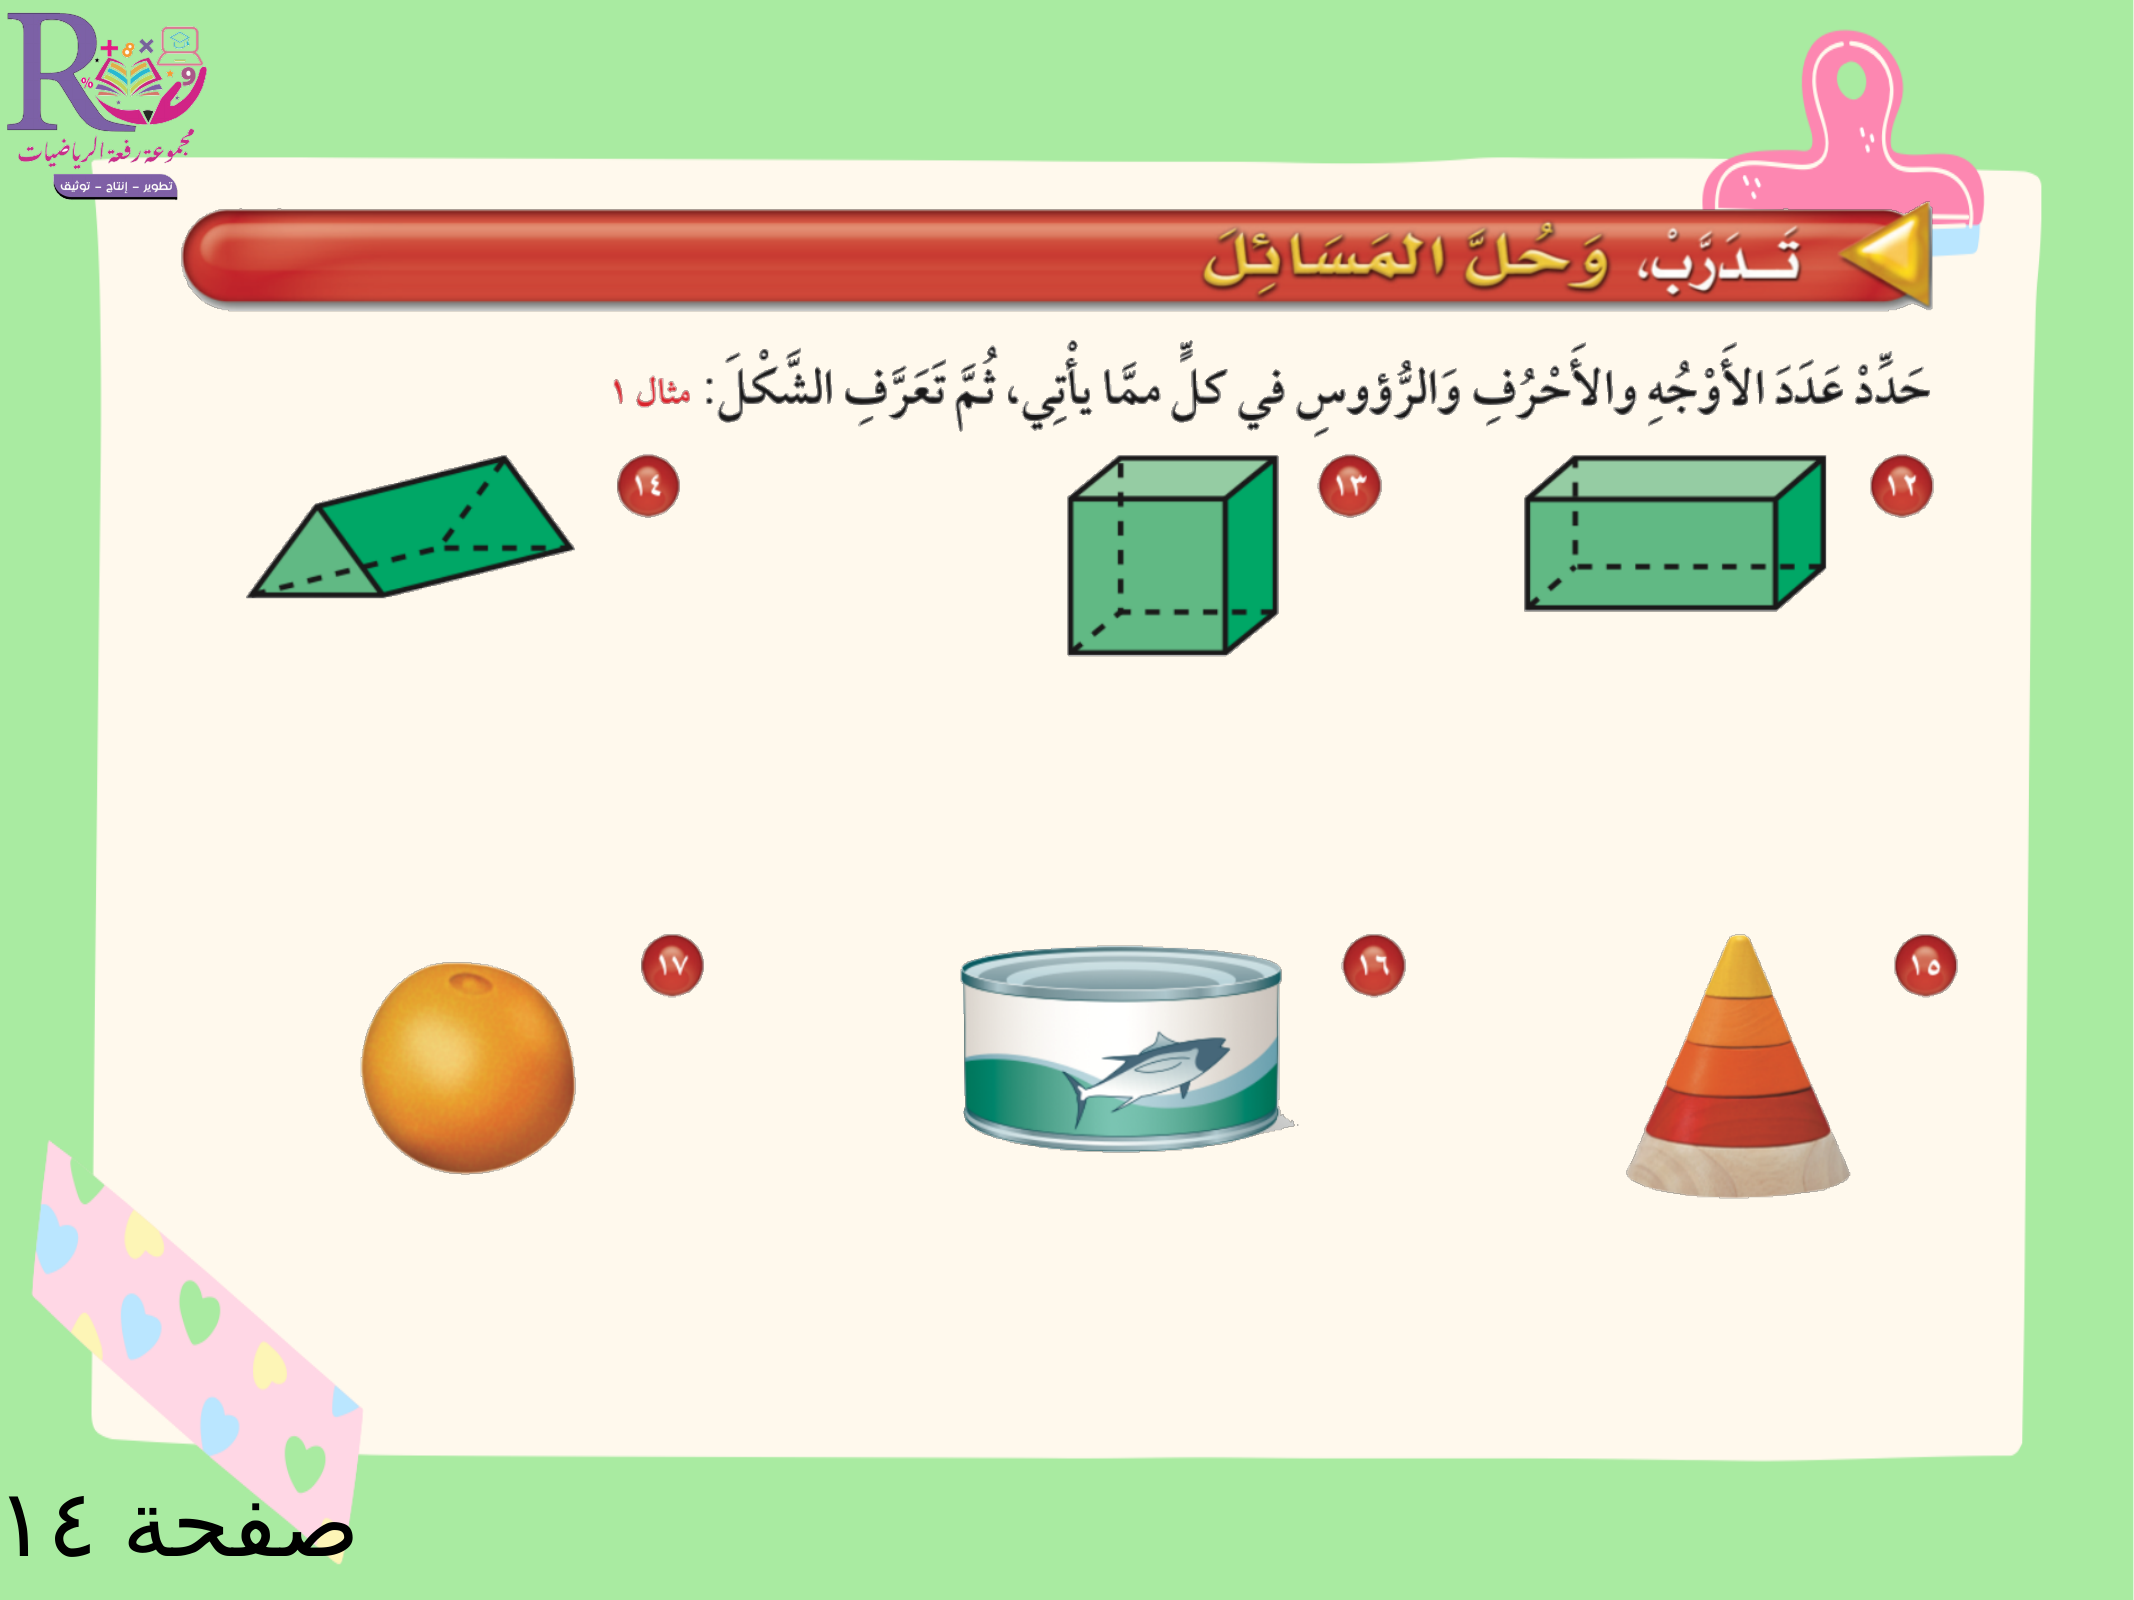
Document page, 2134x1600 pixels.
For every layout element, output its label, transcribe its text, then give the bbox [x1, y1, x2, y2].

picture [0, 0, 2134, 1600]
text_box صفحة ١١٤ [0, 1454, 393, 1584]
